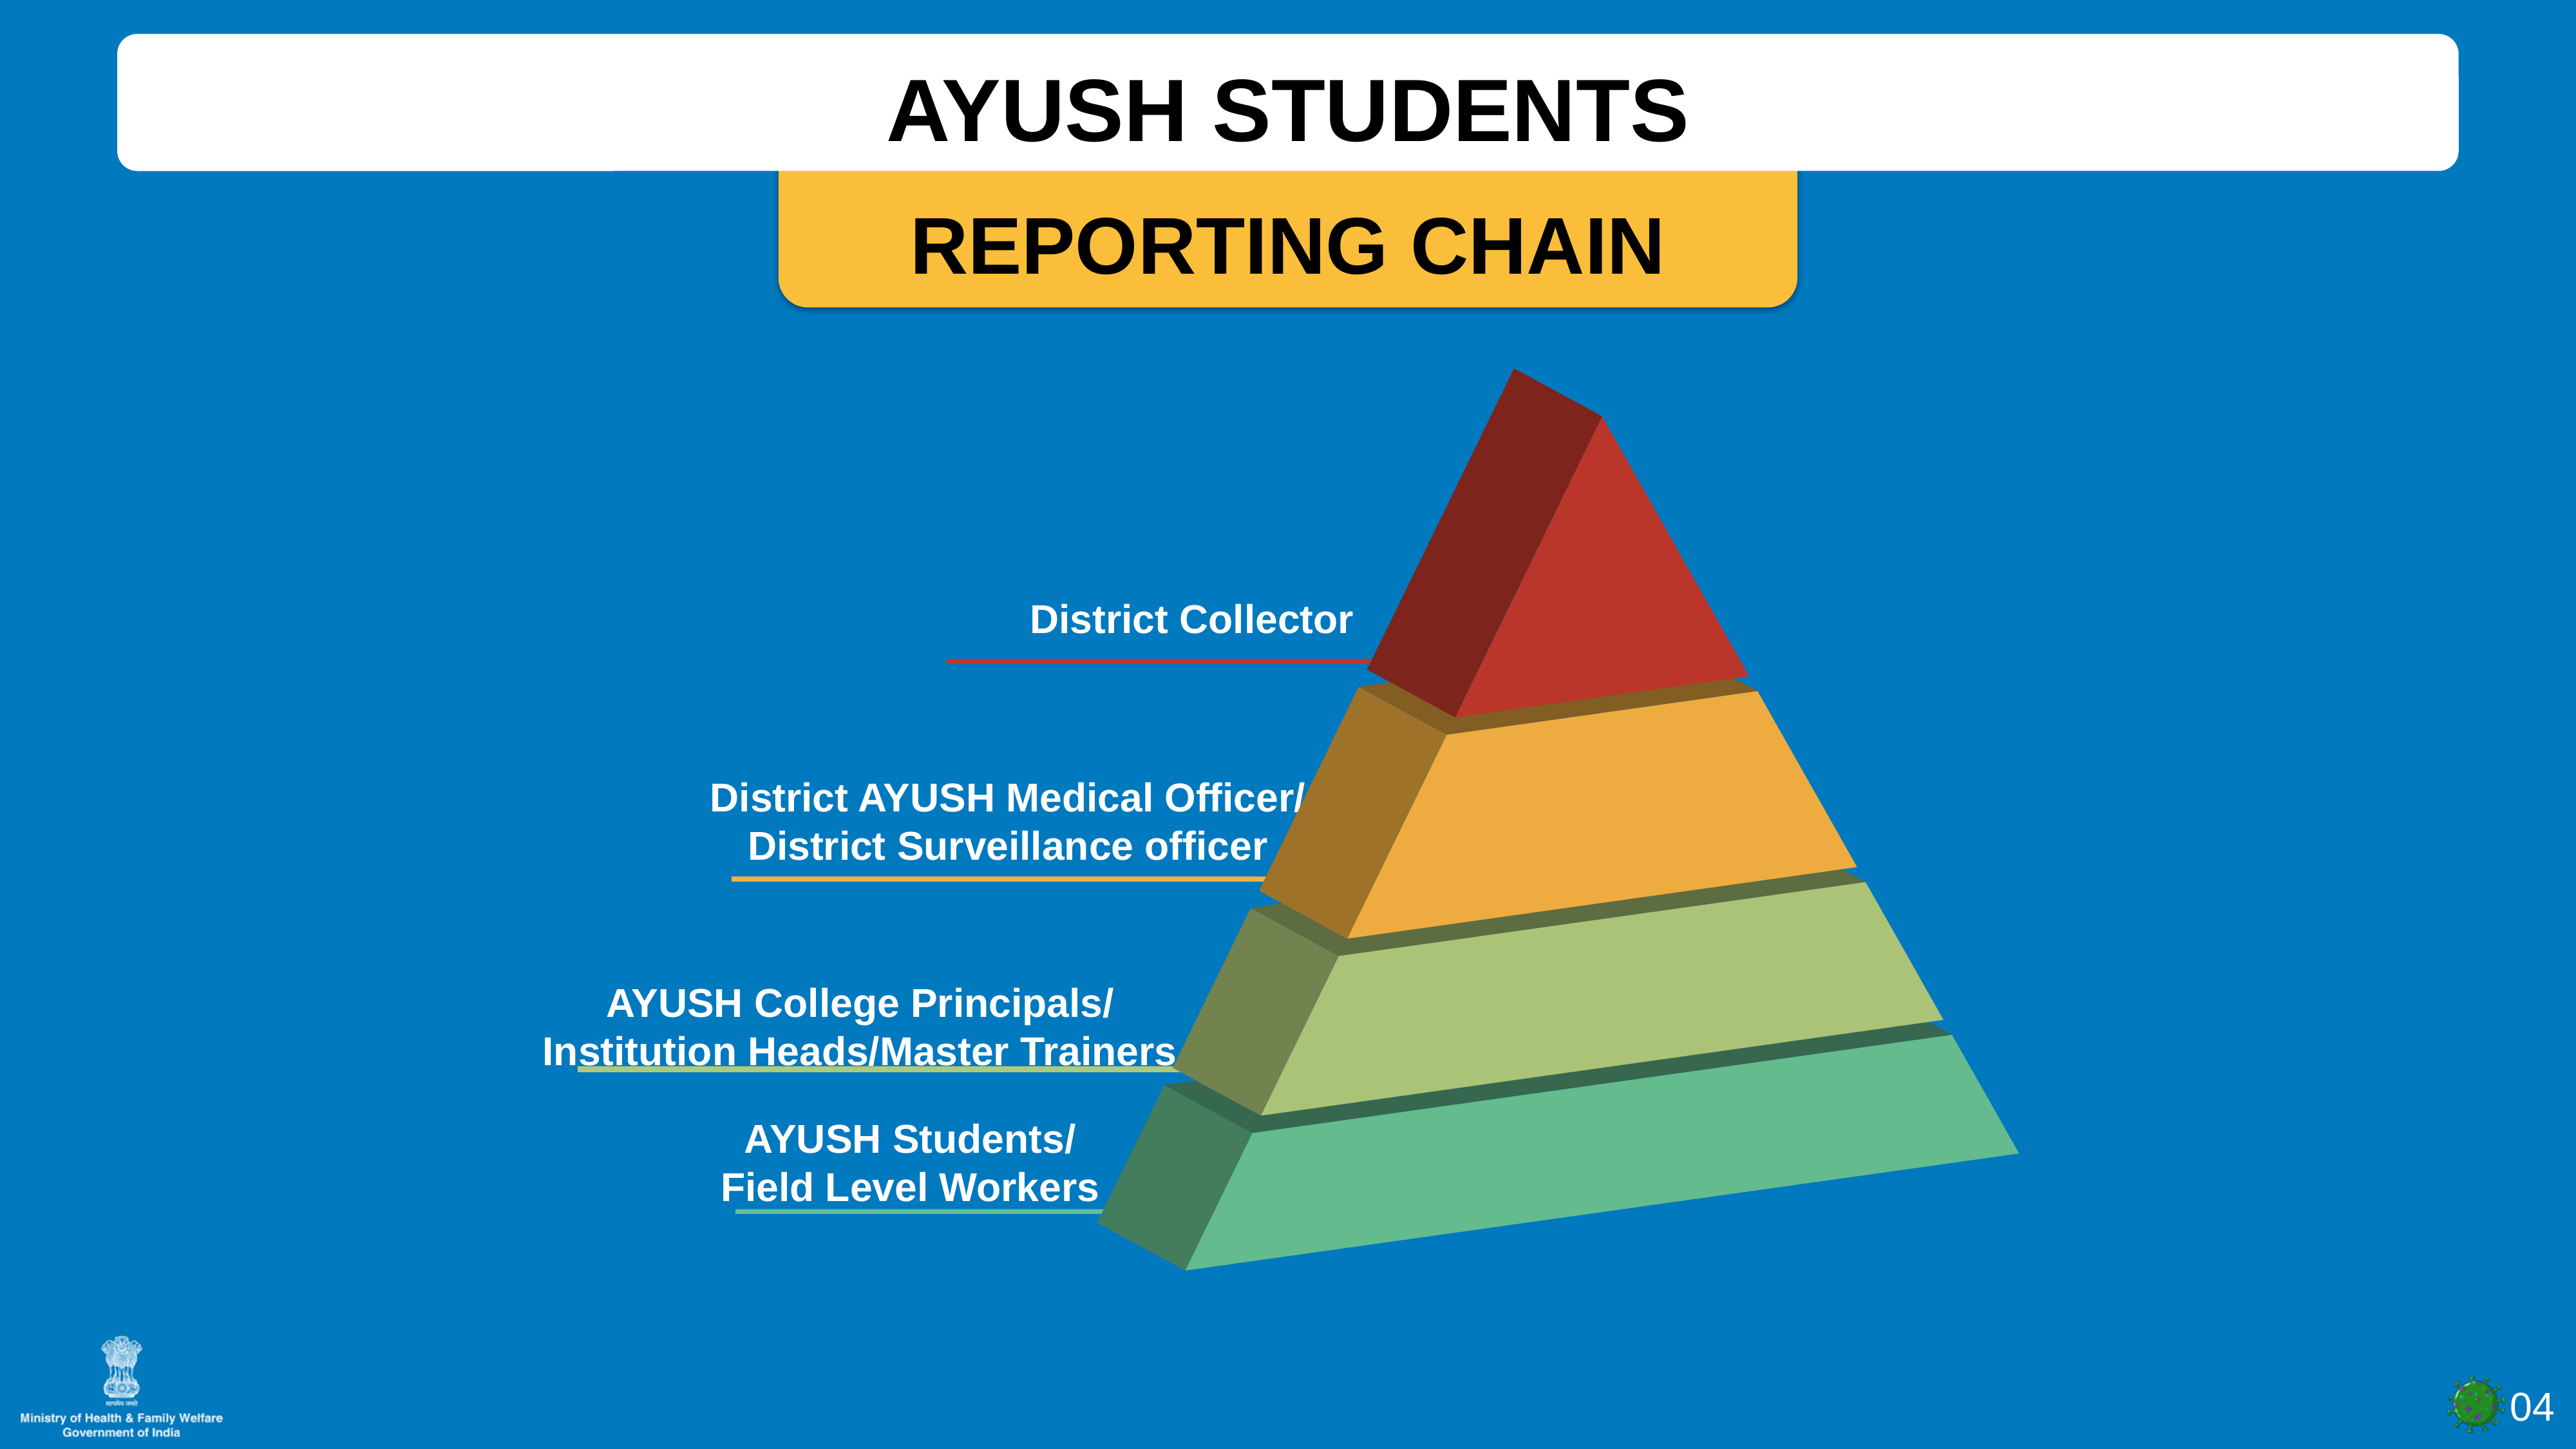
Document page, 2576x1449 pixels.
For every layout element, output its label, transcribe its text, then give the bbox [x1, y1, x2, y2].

picture [19, 1334, 227, 1441]
text_box District Collector [1025, 587, 1090, 647]
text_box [778, 171, 1798, 308]
picture [578, 368, 2028, 1271]
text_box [117, 33, 2459, 171]
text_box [2447, 1376, 2561, 1434]
text_box AYUSH Students/ Field Level Workers [715, 1107, 1090, 1215]
text_box AYUSH College Principals/ Institution Heads/Master Trainers [537, 971, 1090, 1079]
text_box District AYUSH Medical Officer/ District Surveillance officer [705, 766, 1090, 873]
